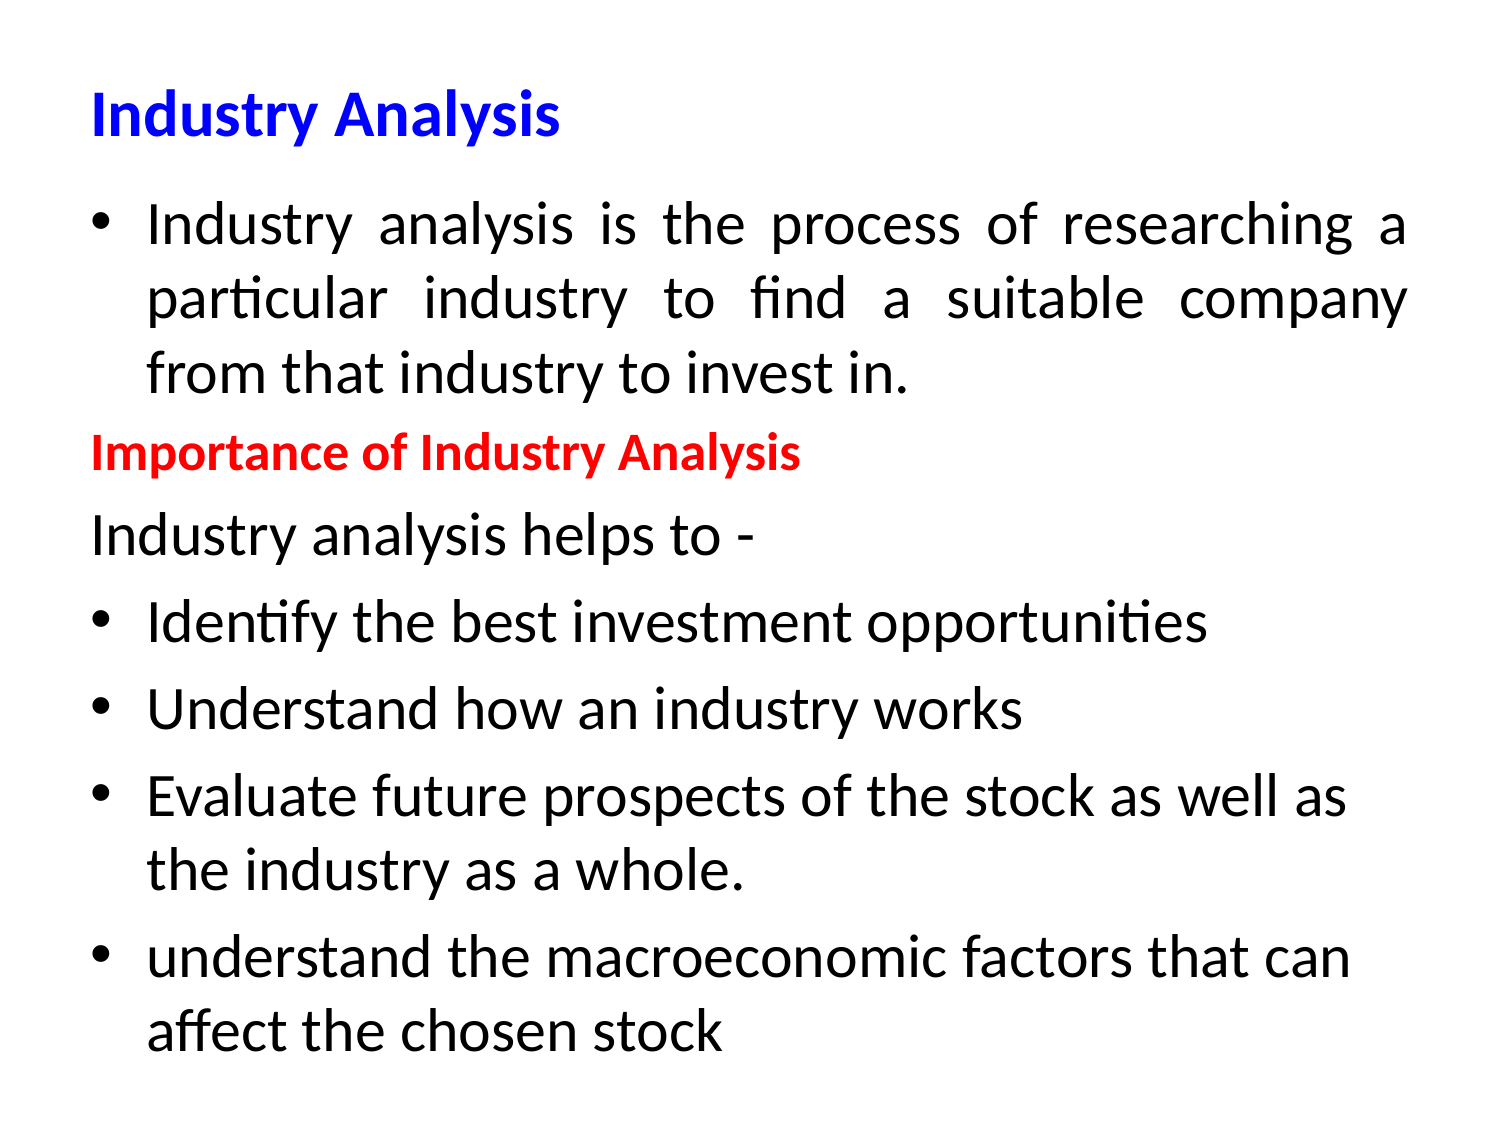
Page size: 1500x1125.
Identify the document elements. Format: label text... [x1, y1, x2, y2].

list Industry analysis is the process of researching a particular industry to find a suitable company from that industry to invest in. Importance of Industry Analysis Industry analysis helps to - Identify the best investment opportunities Understand how an industry works Evaluate future prospects of the stock as well as the industry as a whole. understand the macroeconomic factors that can affect the chosen stock [75, 174, 1425, 1075]
title Industry Analysis [75, 45, 1425, 174]
